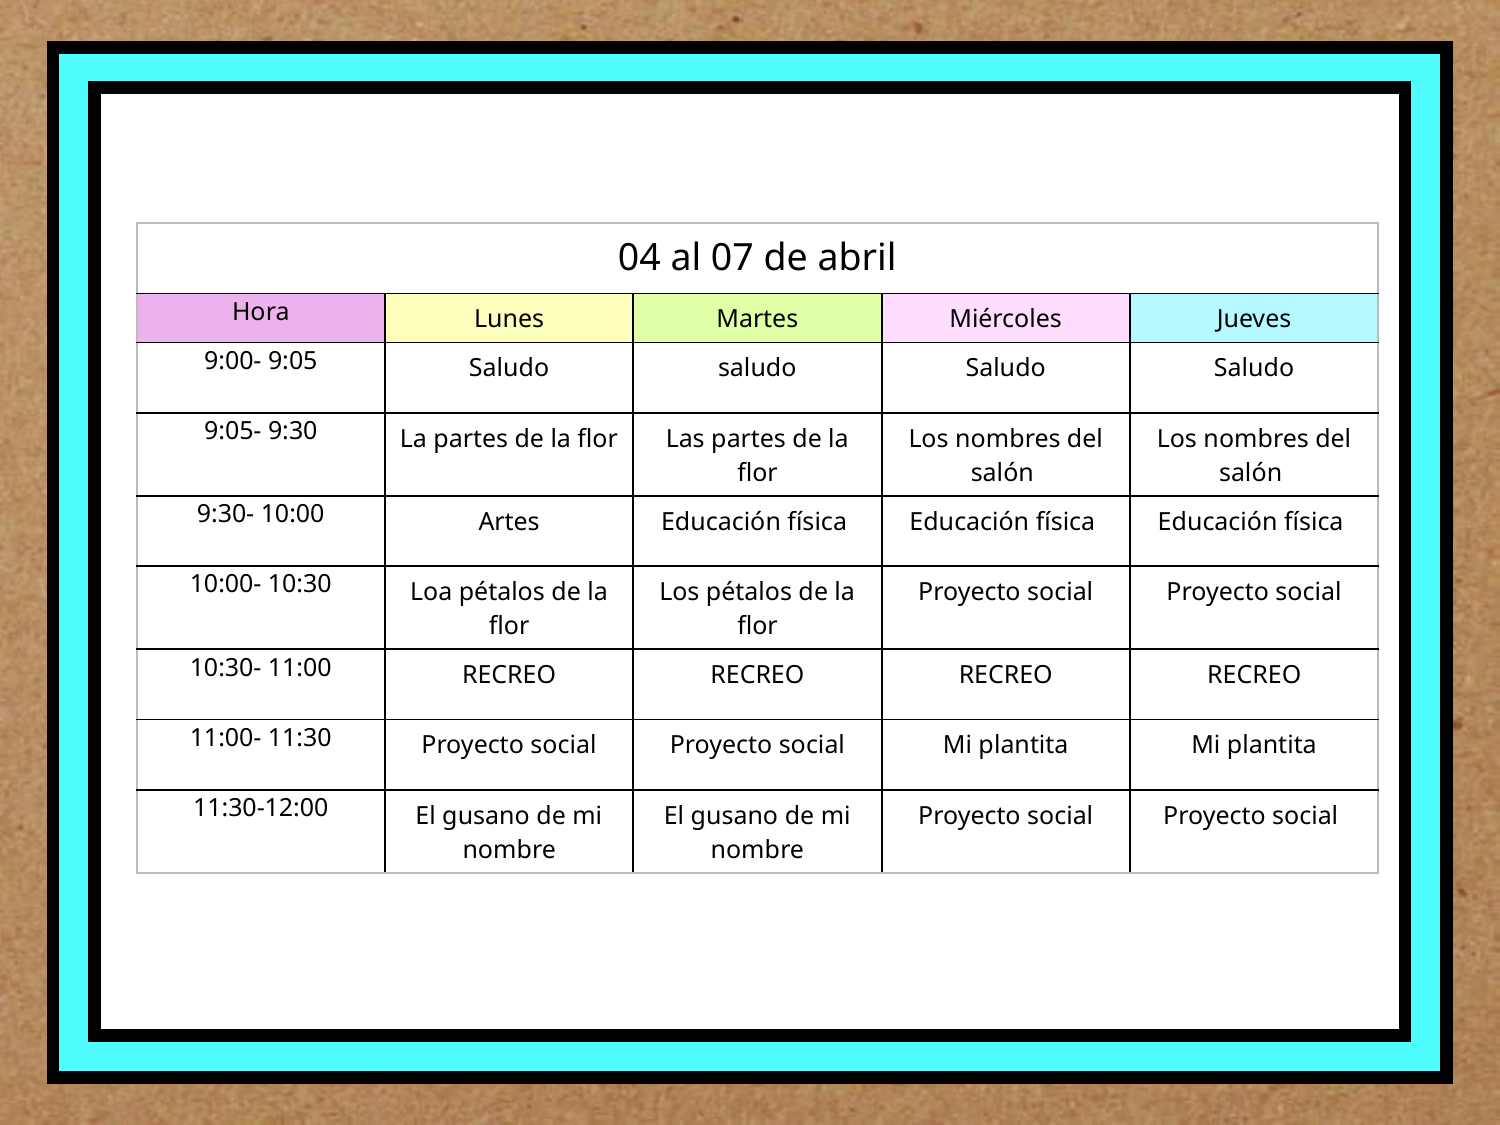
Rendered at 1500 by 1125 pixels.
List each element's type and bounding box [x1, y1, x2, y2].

text_box [53, 47, 1447, 1078]
picture [0, 0, 1500, 1125]
